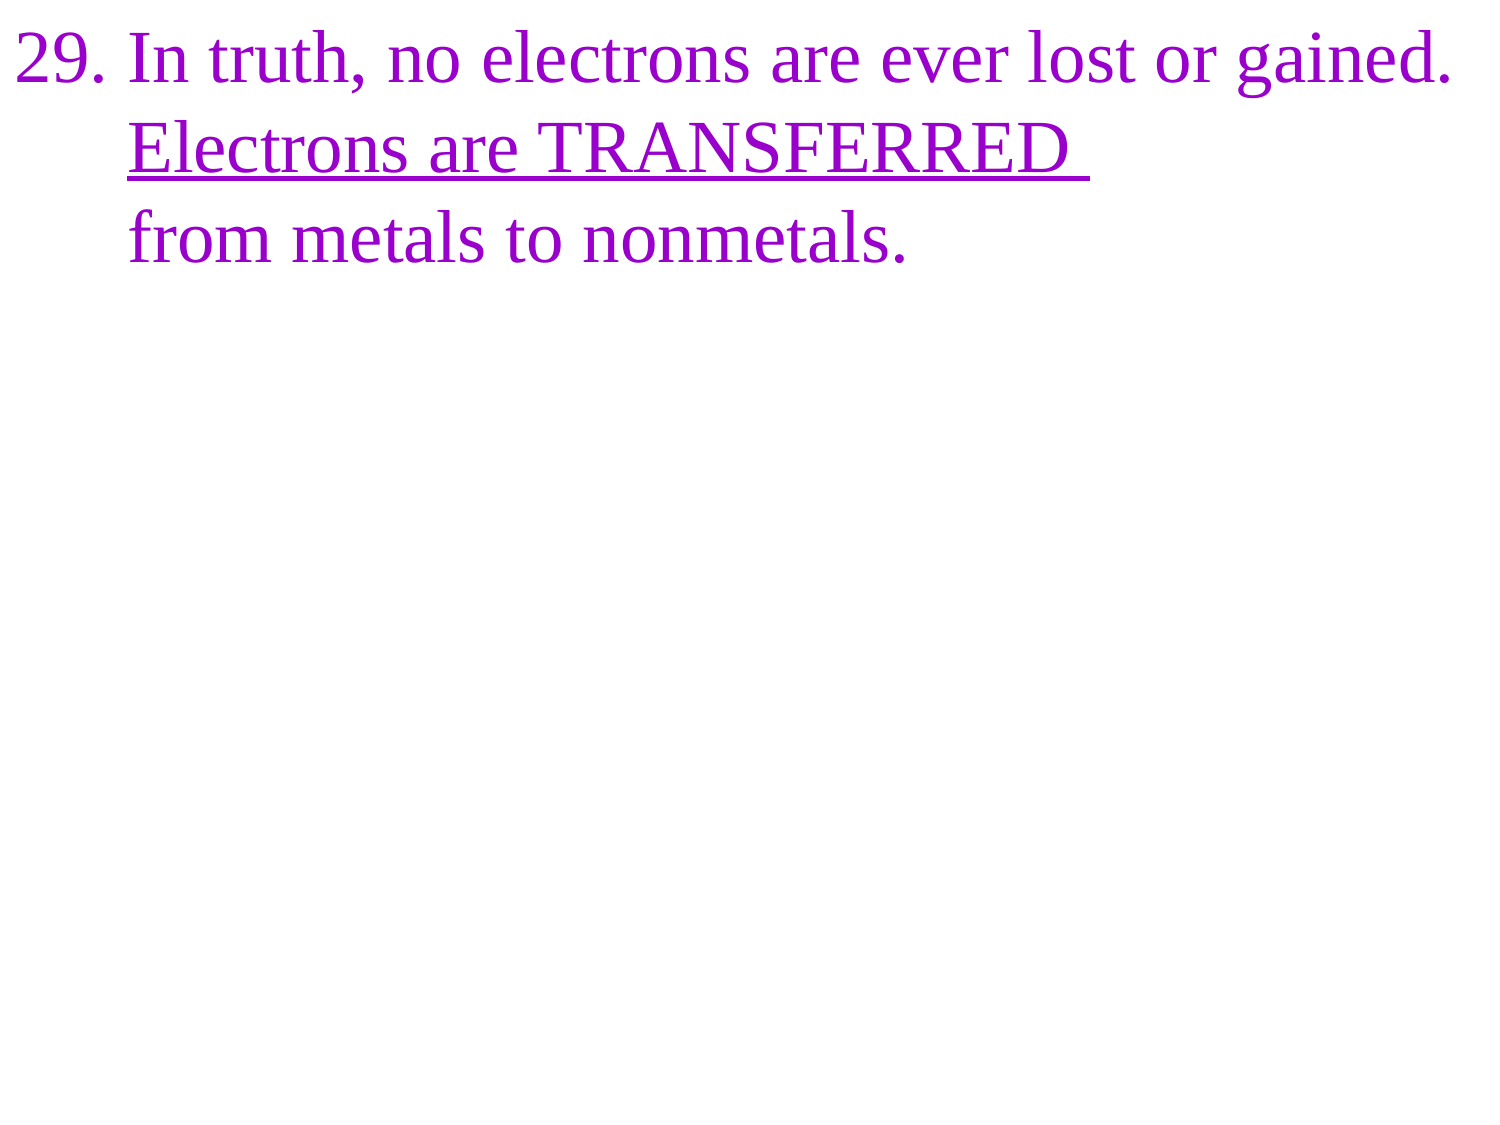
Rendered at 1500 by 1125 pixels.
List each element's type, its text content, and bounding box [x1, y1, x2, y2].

text_box 29. In truth, no electrons are ever lost or gained. Electrons are TRANSFERRED from metals to nonmetals. [0, 0, 1500, 285]
